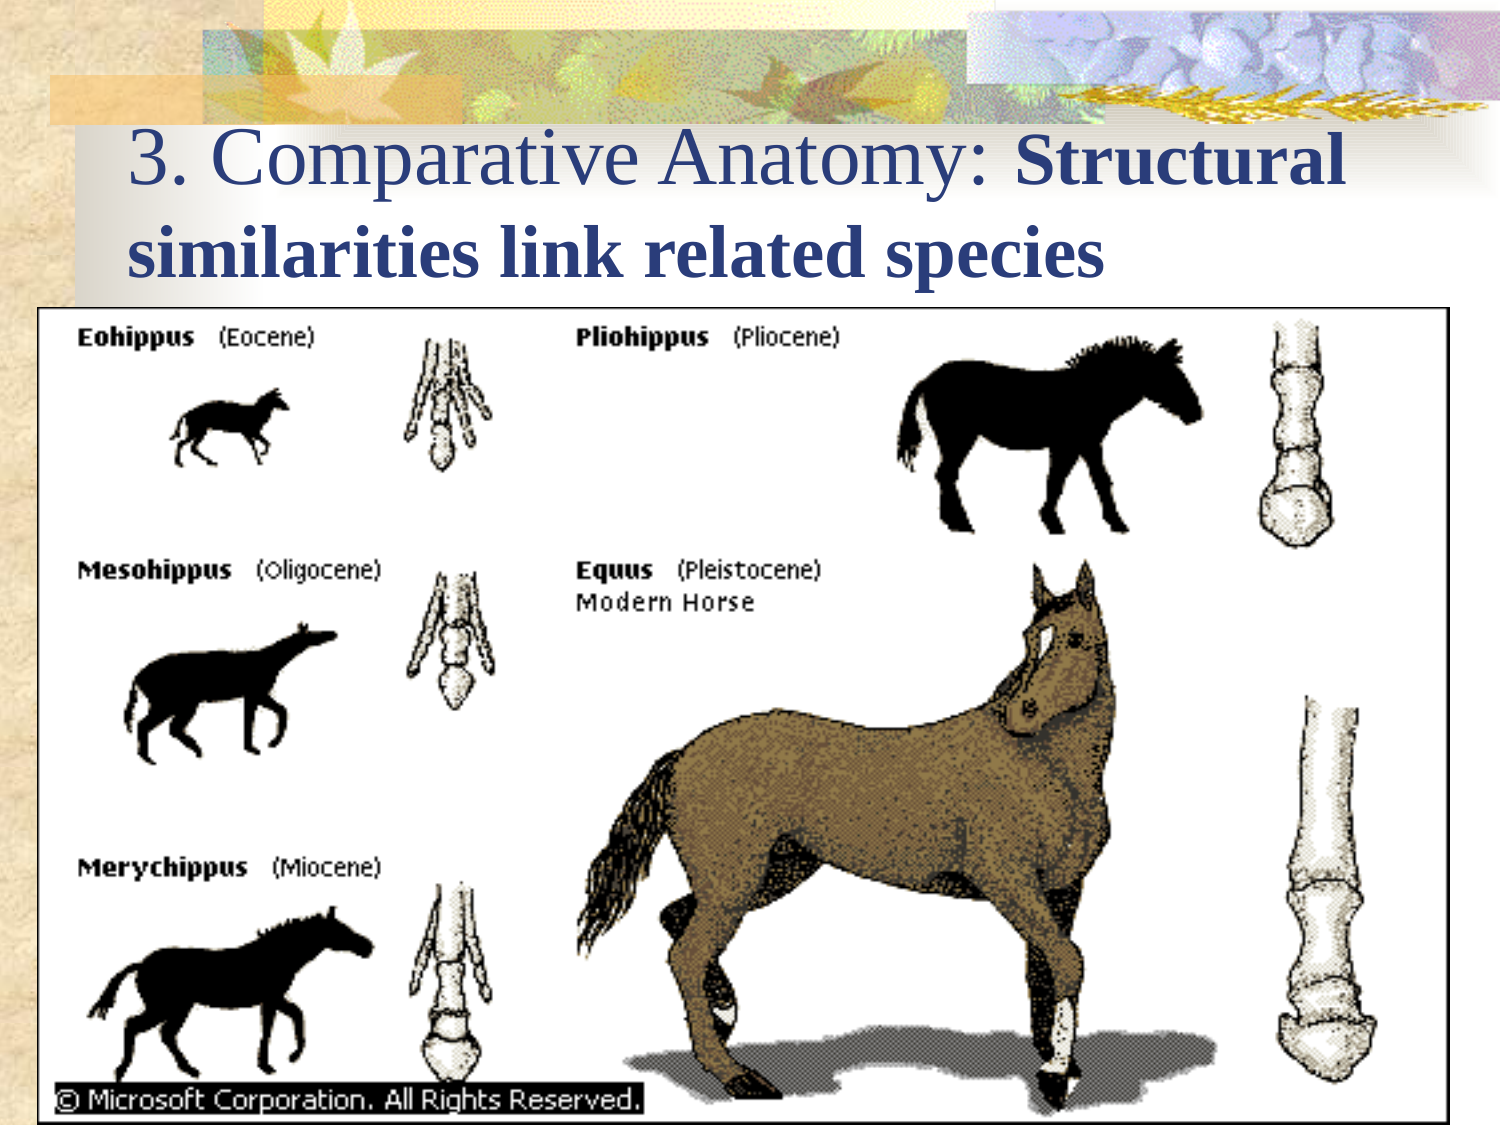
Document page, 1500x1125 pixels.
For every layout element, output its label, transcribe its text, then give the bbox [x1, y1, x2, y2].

title 3. Comparative Anatomy: Structural similarities link related species [112, 124, 1388, 301]
picture [0, 0, 1500, 1125]
